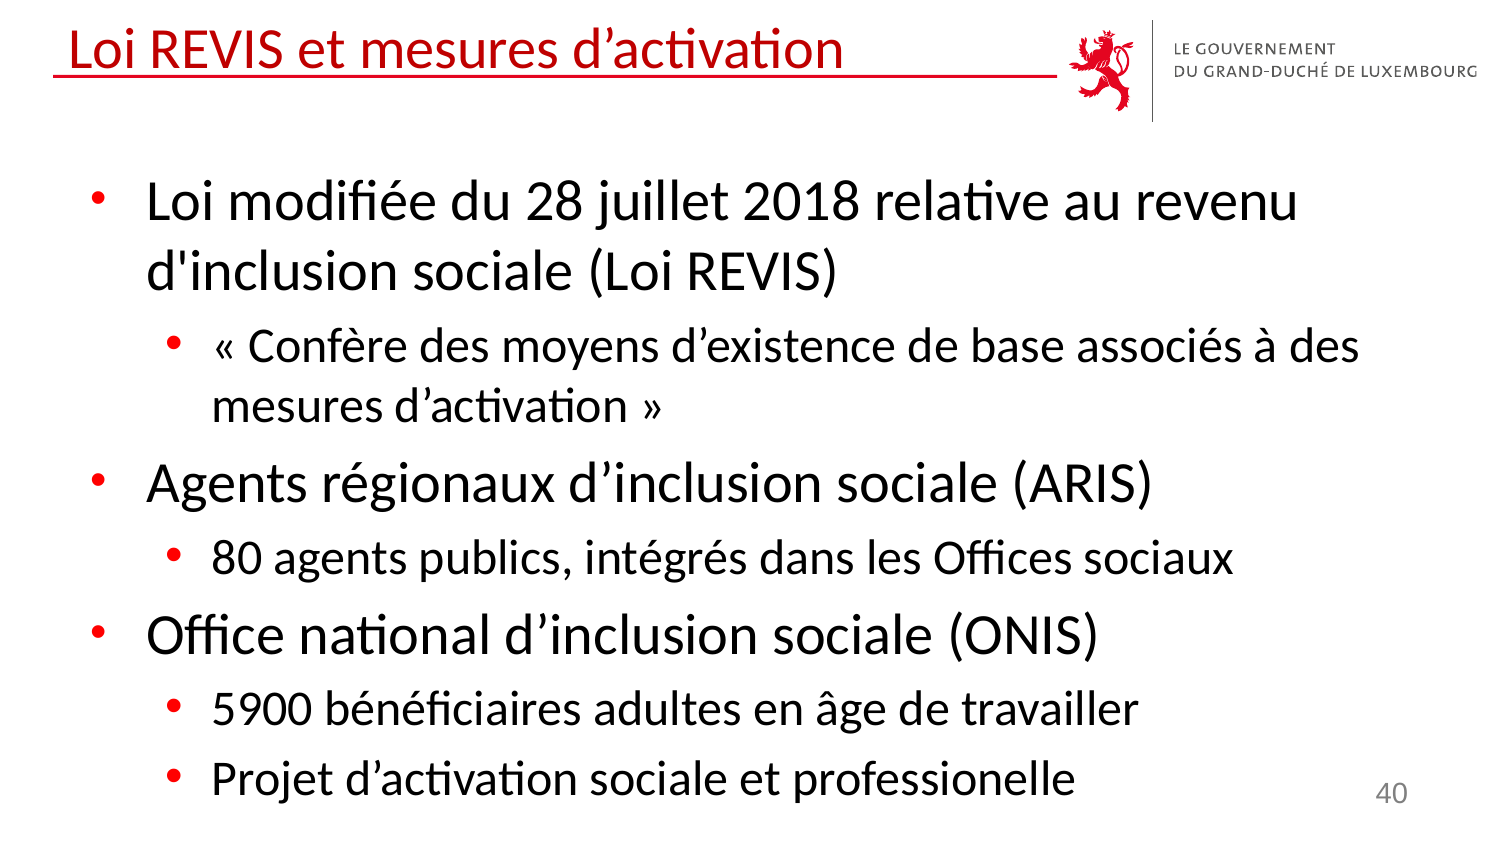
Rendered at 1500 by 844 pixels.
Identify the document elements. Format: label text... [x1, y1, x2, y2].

slide_number 40 [1316, 767, 1424, 830]
title Loi REVIS et mesures d’activation [52, 14, 1070, 77]
list Loi modifiée du 28 juillet 2018 relative au revenu d'inclusion sociale (Loi REVIS) « Confère des moyens d’existence de base associés à des mesures d’activation » Agents régionaux d’inclusion sociale (ARIS) 80 agents publics, intégrés dans les Offices sociaux Office national d’inclusion sociale (ONIS) 5900 bénéficiaires adultes en âge de travailler Projet d’activation sociale et professionelle [74, 154, 1426, 762]
